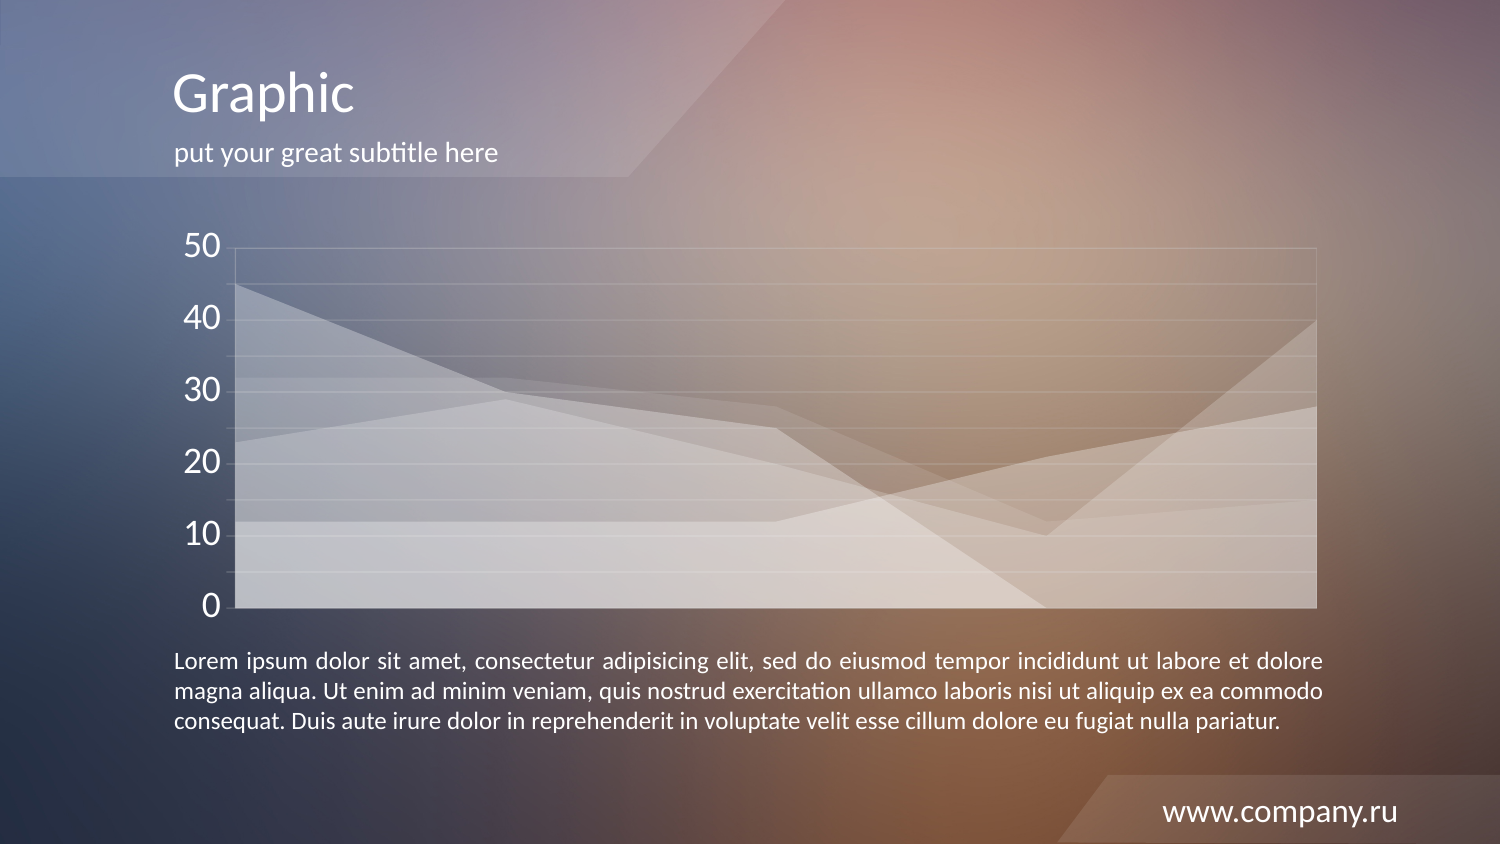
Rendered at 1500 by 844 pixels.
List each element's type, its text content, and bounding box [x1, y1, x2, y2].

text_box Lorem ipsum dolor sit amet, consectetur adipisicing elit, sed do eiusmod tempor incididunt ut labore et dolore magna aliqua. Ut enim ad minim veniam, quis nostrud exercitation ullamco laboris nisi ut aliquip ex ea commodo consequat. Duis aute irure dolor in reprehenderit in voluptate velit esse cillum dolore eu fugiat nulla pariatur. [159, 641, 1341, 742]
chart [159, 220, 1341, 636]
text_box put your great subtitle here [159, 126, 514, 177]
text_box [0, 0, 788, 179]
text_box Graphic [157, 46, 371, 132]
picture [0, 0, 1500, 844]
text_box www.company.ru [1055, 772, 1500, 844]
